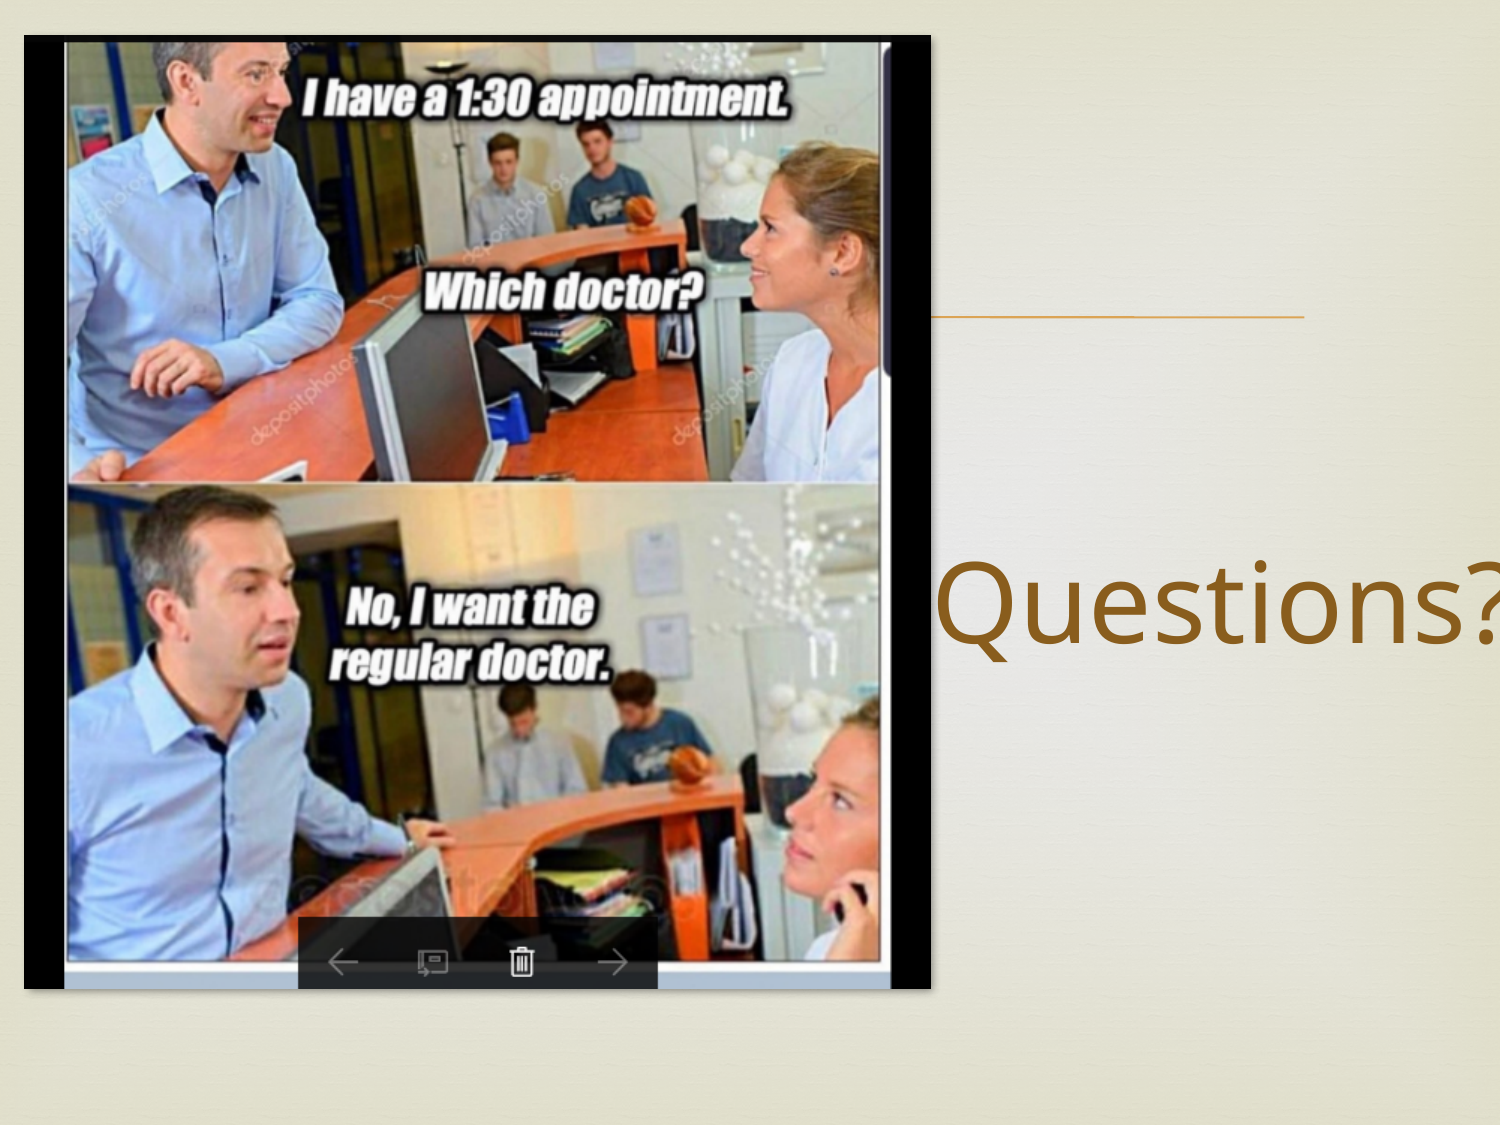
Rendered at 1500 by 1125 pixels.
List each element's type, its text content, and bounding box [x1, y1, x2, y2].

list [24, 35, 931, 990]
title Questions? [939, 512, 1500, 686]
